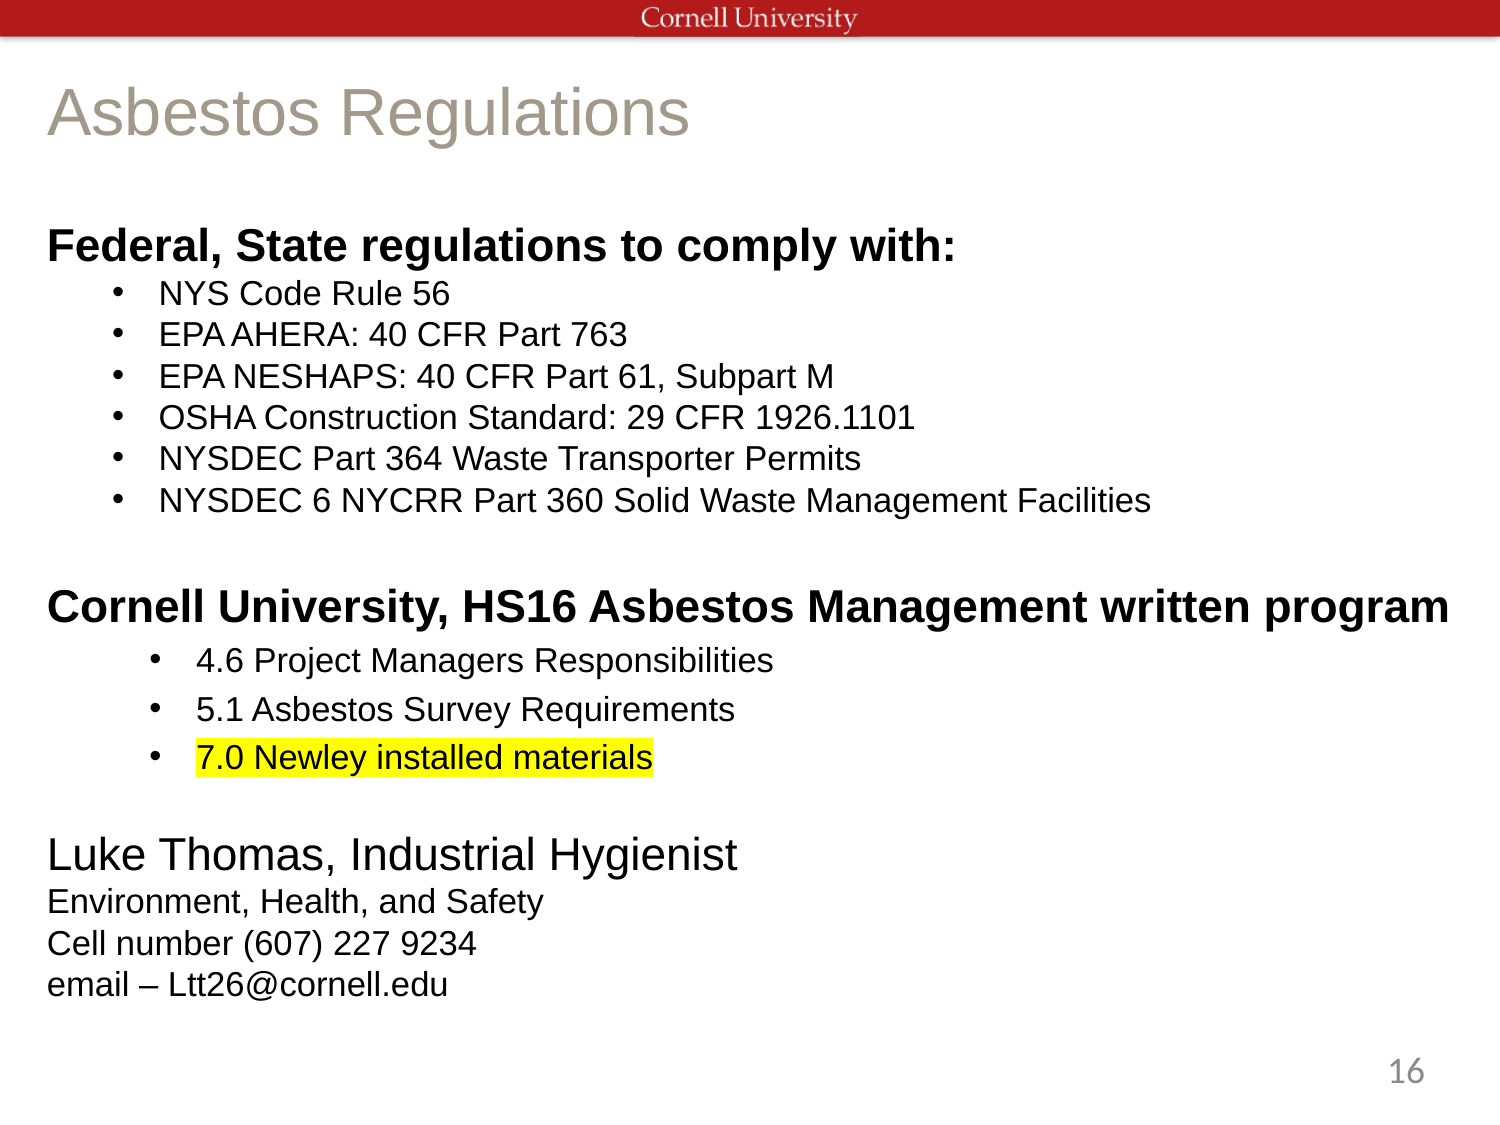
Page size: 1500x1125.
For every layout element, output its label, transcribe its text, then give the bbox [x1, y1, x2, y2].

title Asbestos Regulations [47, 69, 1471, 150]
slide_number 16 [1080, 1046, 1425, 1103]
picture [634, 0, 861, 61]
list Federal, State regulations to comply with: NYS Code Rule 56 EPA AHERA: 40 CFR Part 763 EPA NESHAPS: 40 CFR Part 61, Subpart M OSHA Construction Standard: 29 CFR 1926.1101 NYSDEC Part 364 Waste Transporter Permits NYSDEC 6 NYCRR Part 360 Solid Waste Management Facilities Cornell University, HS16 Asbestos Management written program 4.6 Project Managers Responsibilities 5.1 Asbestos Survey Requirements 7.0 Newley installed materials Luke Thomas, Industrial Hygienist Environment, Health, and Safety Cell number (607) 227 9234 email – Ltt26@cornell.edu [46, 215, 1471, 1043]
